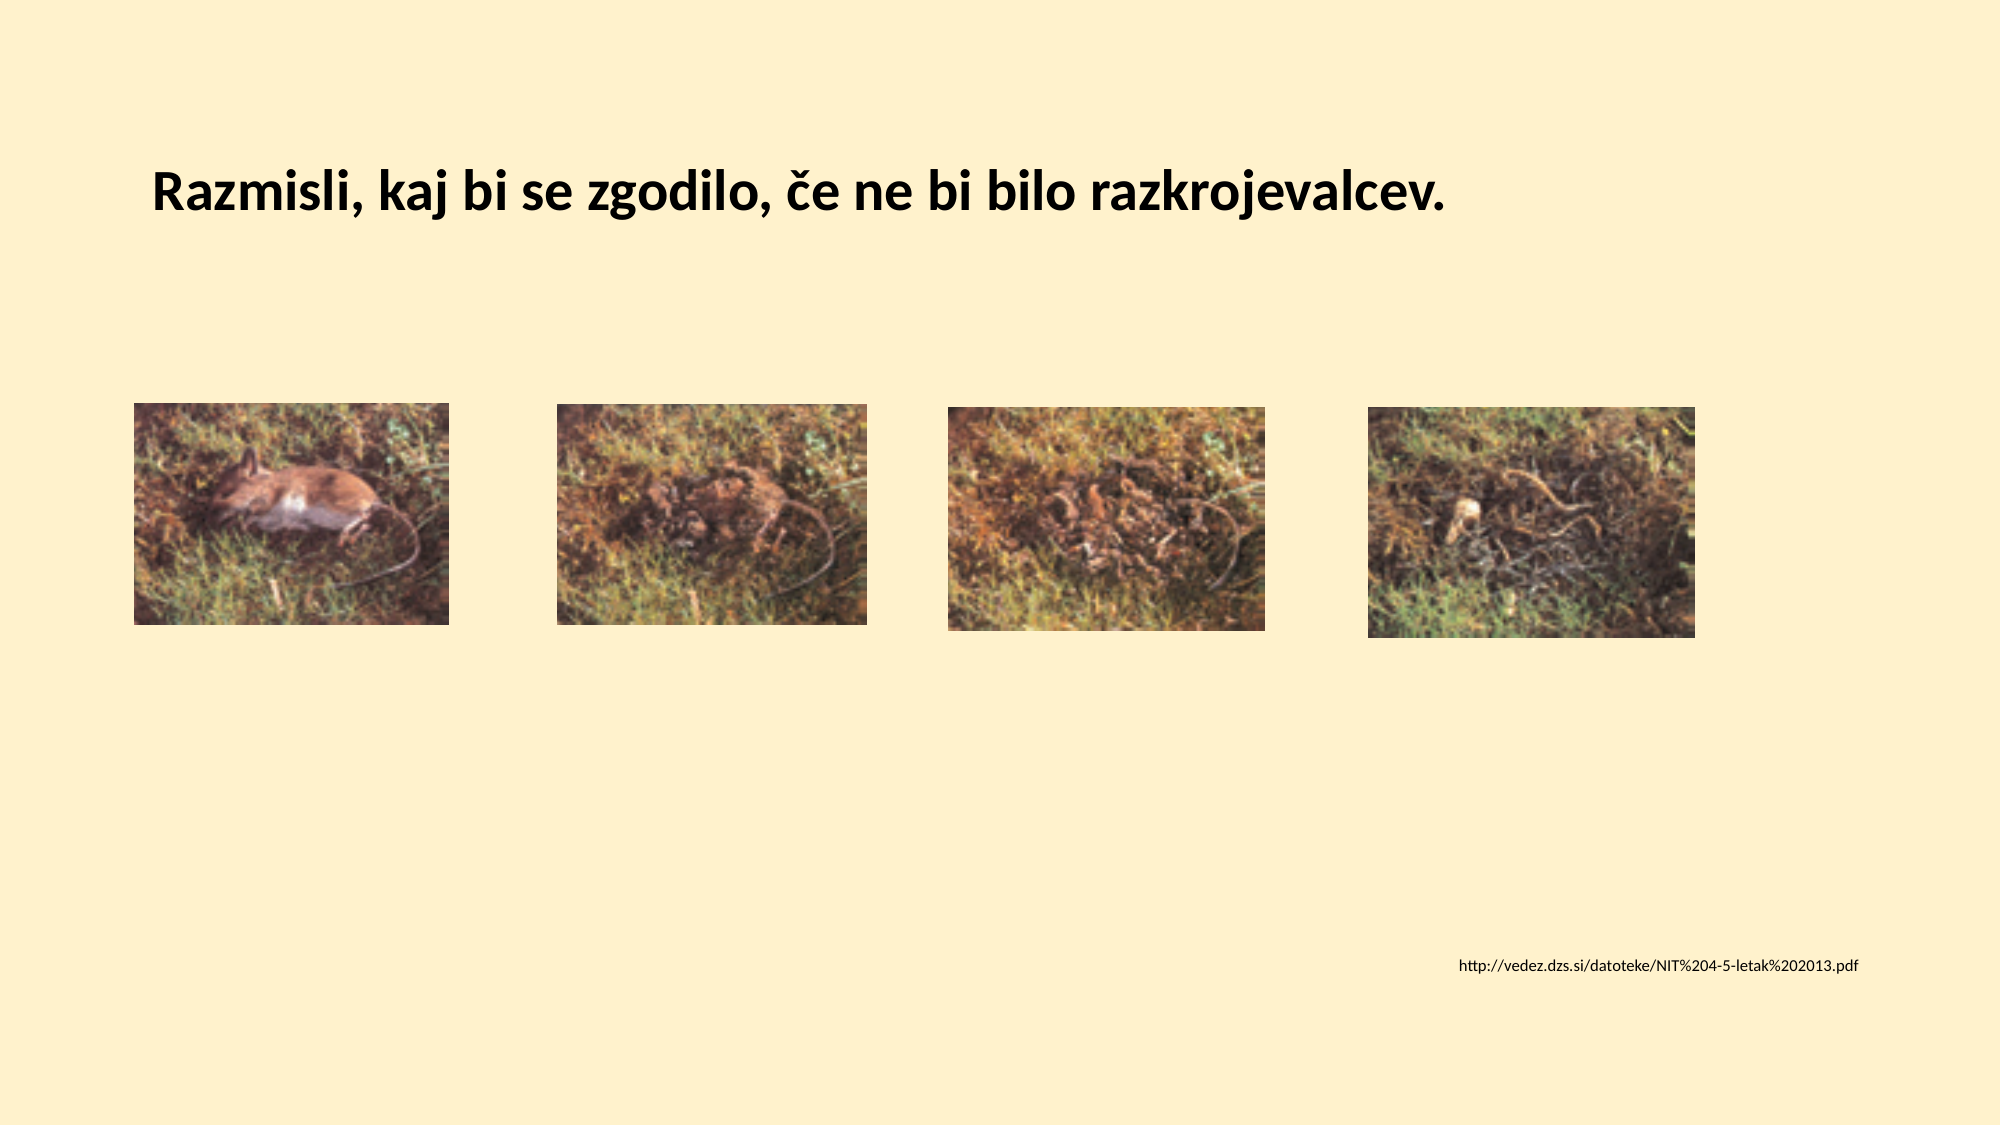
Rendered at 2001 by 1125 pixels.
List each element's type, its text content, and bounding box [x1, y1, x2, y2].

title Razmisli, kaj bi se zgodilo, če ne bi bilo razkrojevalcev. [137, 59, 1863, 278]
text_box http://vedez.dzs.si/datoteke/NIT%204-5-letak%202013.pdf [1444, 946, 1938, 982]
picture [1368, 407, 1695, 639]
picture [948, 407, 1265, 632]
picture [557, 404, 867, 625]
picture [134, 403, 449, 625]
